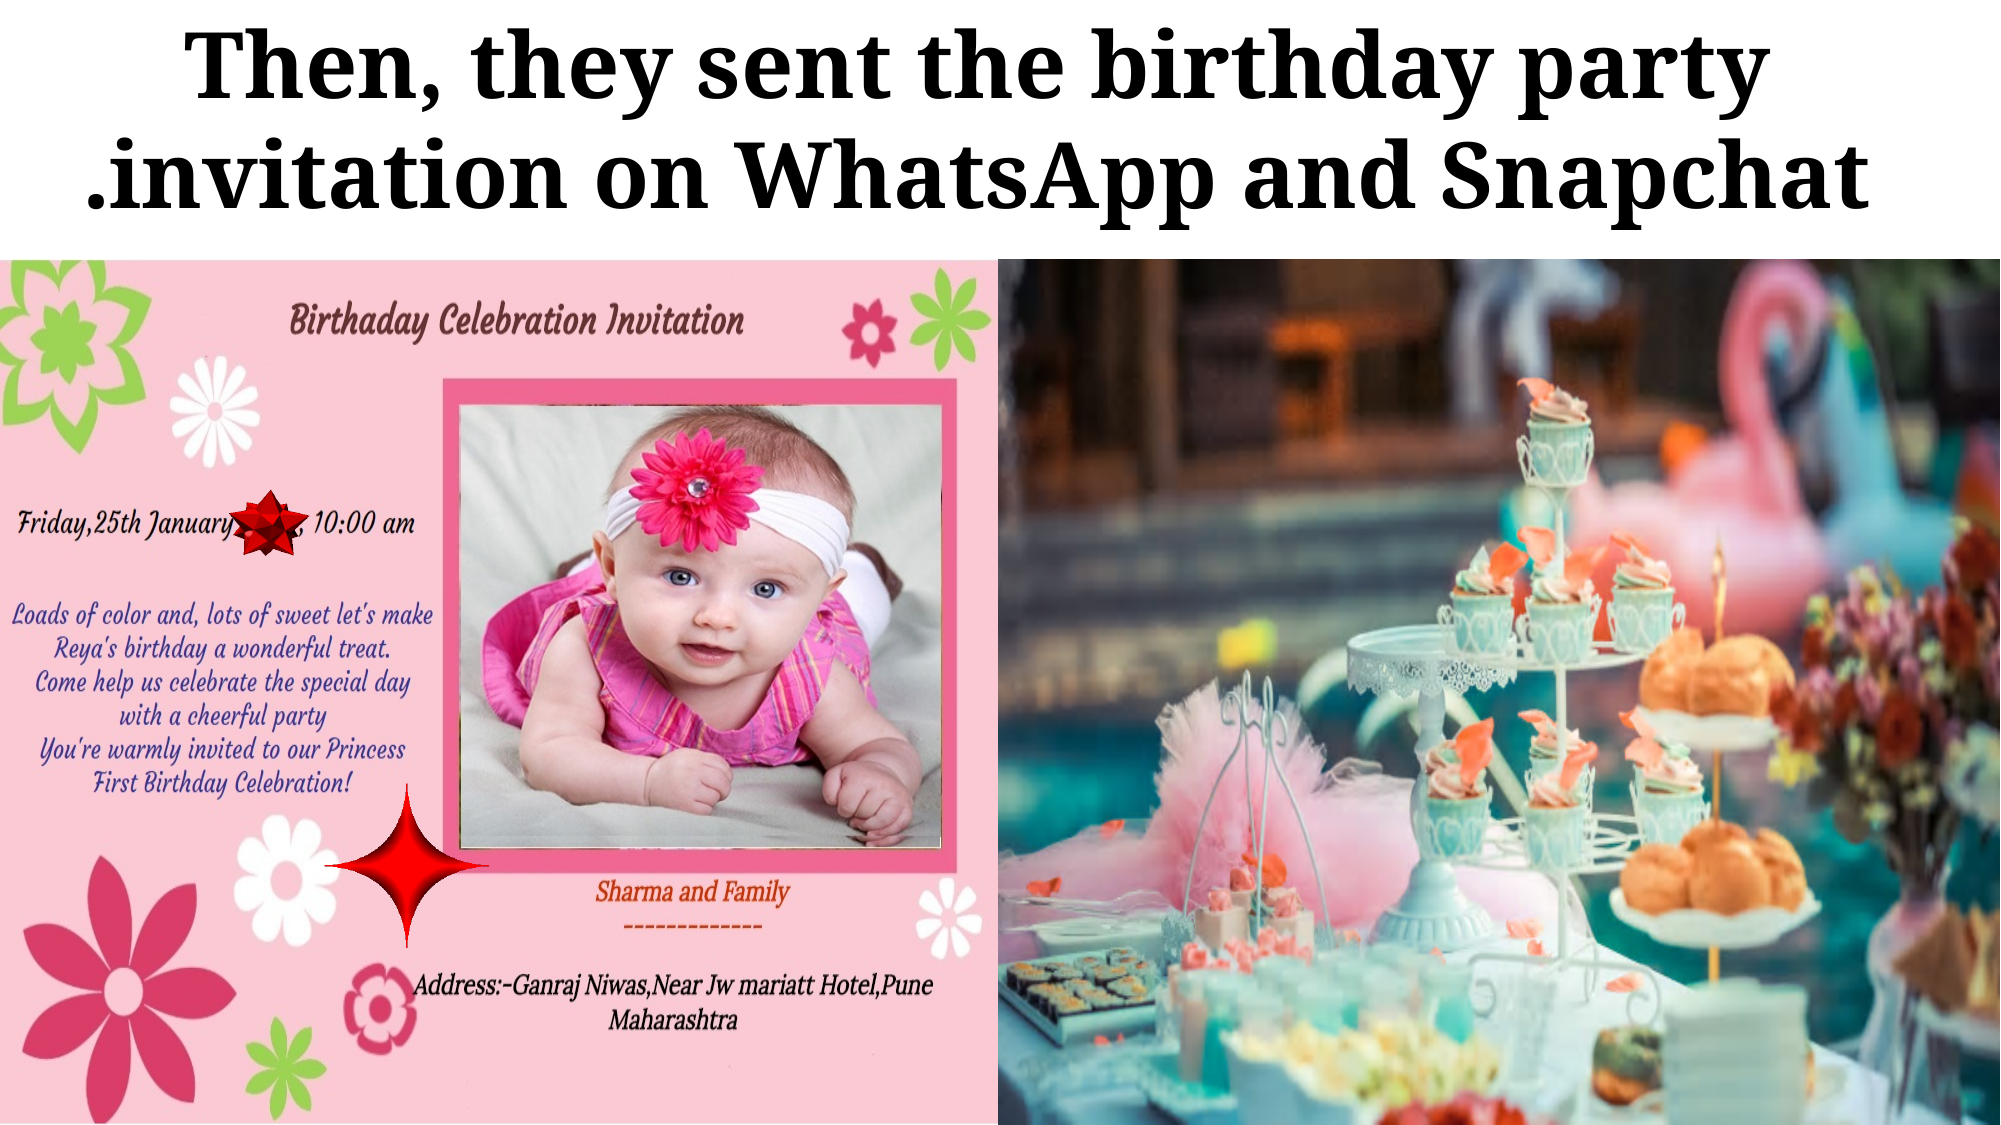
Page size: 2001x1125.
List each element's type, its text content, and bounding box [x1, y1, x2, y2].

text_box Then, they sent the birthday party invitation on WhatsApp and Snapchat. [23, 0, 1933, 235]
picture [0, 259, 2000, 1125]
